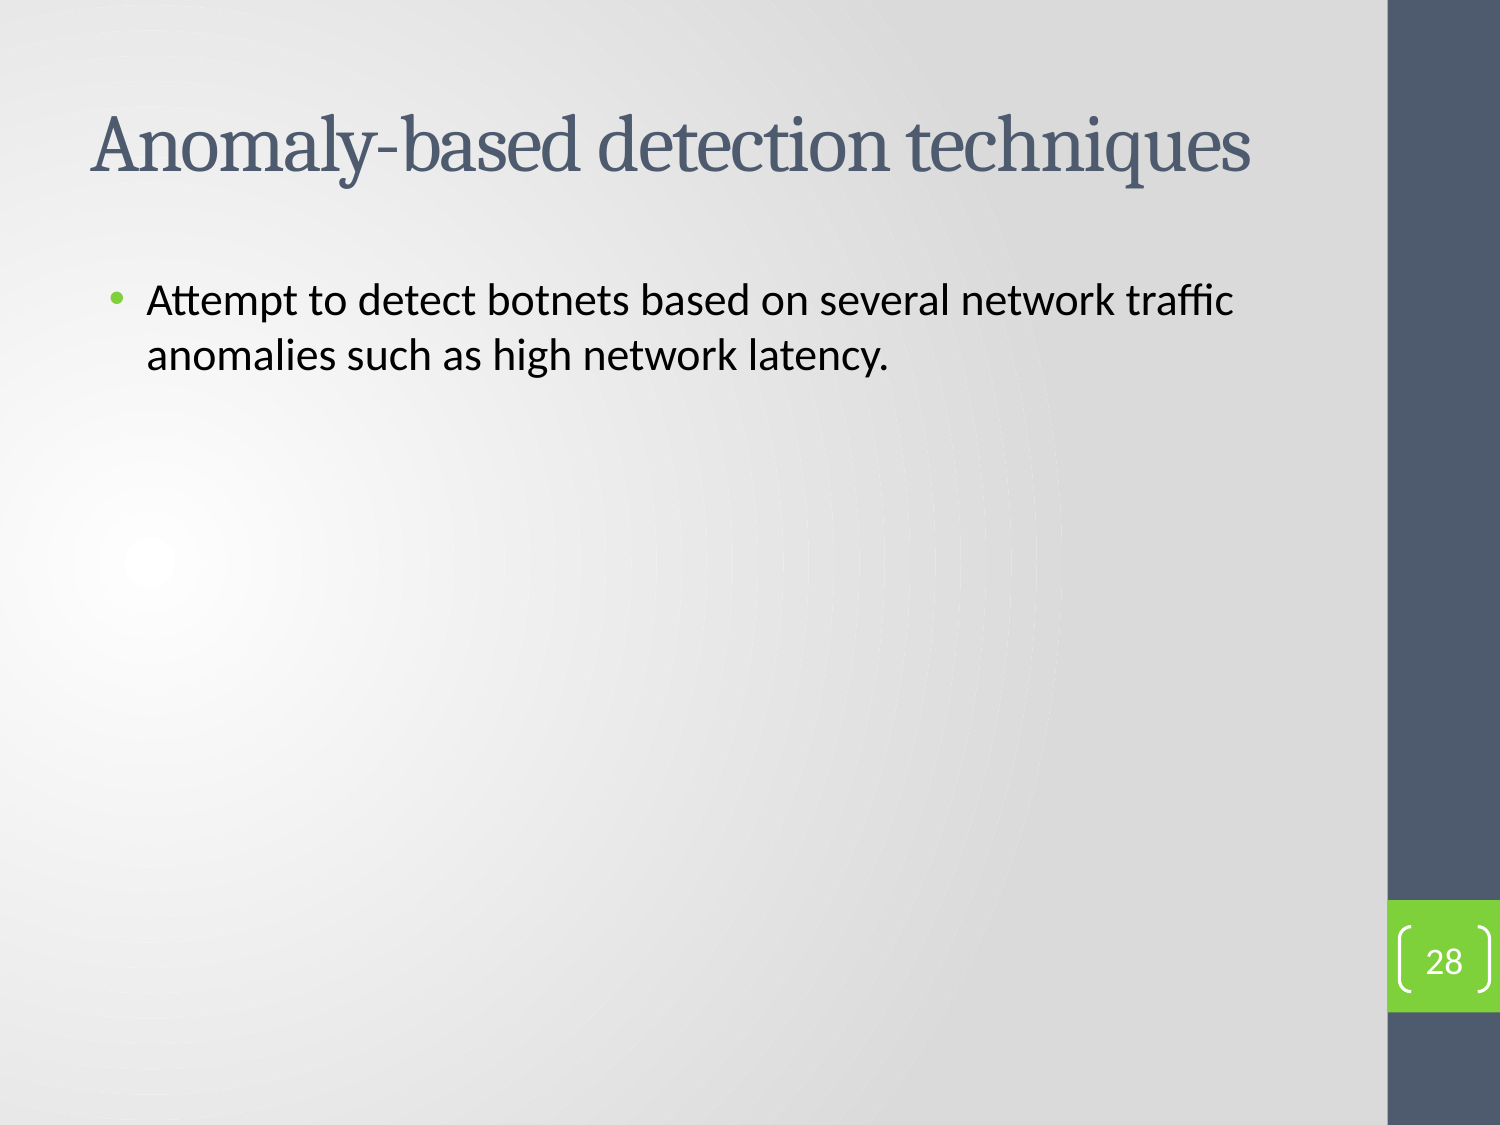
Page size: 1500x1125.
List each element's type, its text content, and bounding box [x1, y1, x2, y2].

list Attempt to detect botnets based on several network traffic anomalies such as high network latency. [75, 262, 1325, 1050]
slide_number 28 [1397, 925, 1492, 994]
title Anomaly-based detection techniques [75, 45, 1325, 233]
